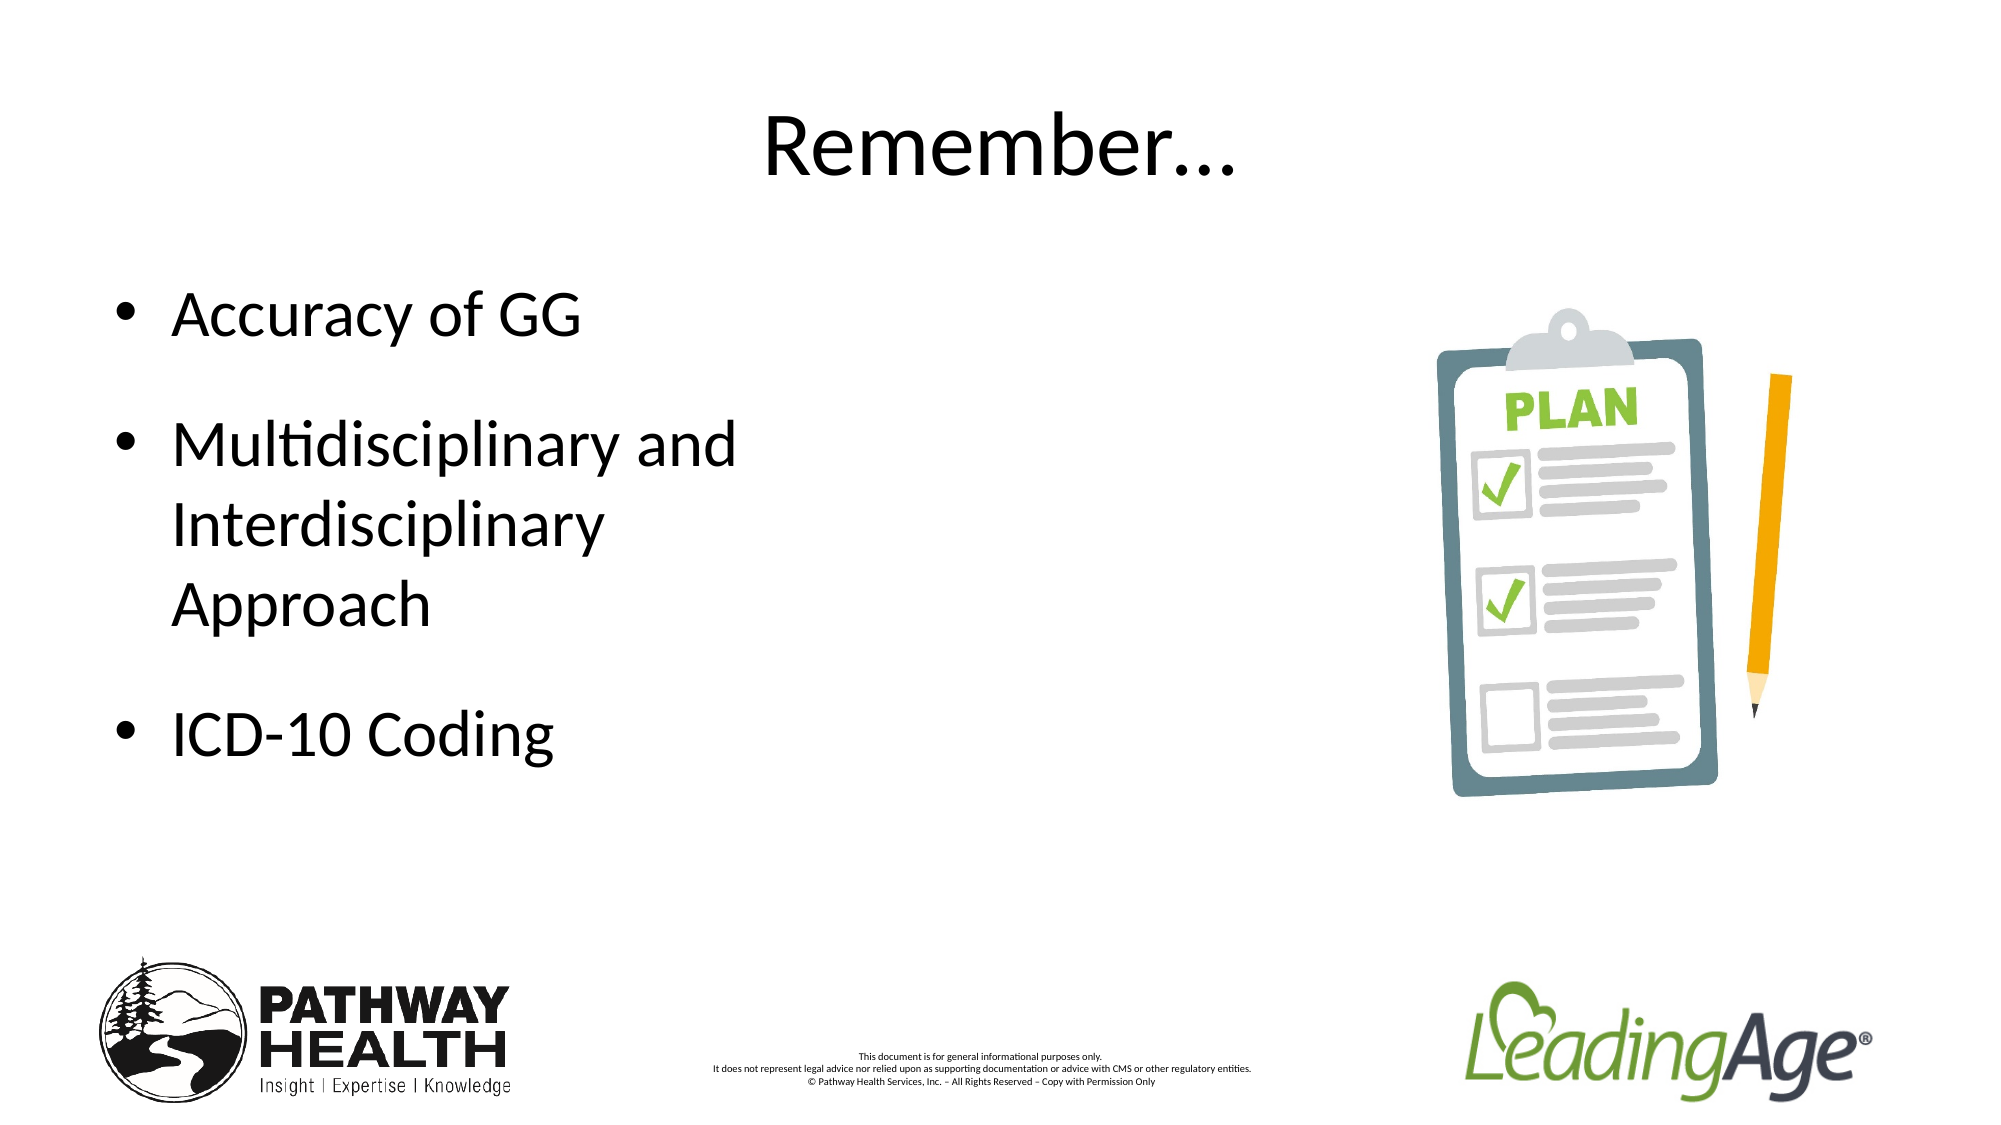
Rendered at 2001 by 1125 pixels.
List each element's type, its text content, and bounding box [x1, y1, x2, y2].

list Accuracy of GG Multidisciplinary and Interdisciplinary Approach ICD-10 Coding [99, 262, 888, 1005]
title Remember… [99, 45, 1900, 233]
picture [1253, 232, 1901, 1116]
picture [99, 1005, 510, 1103]
